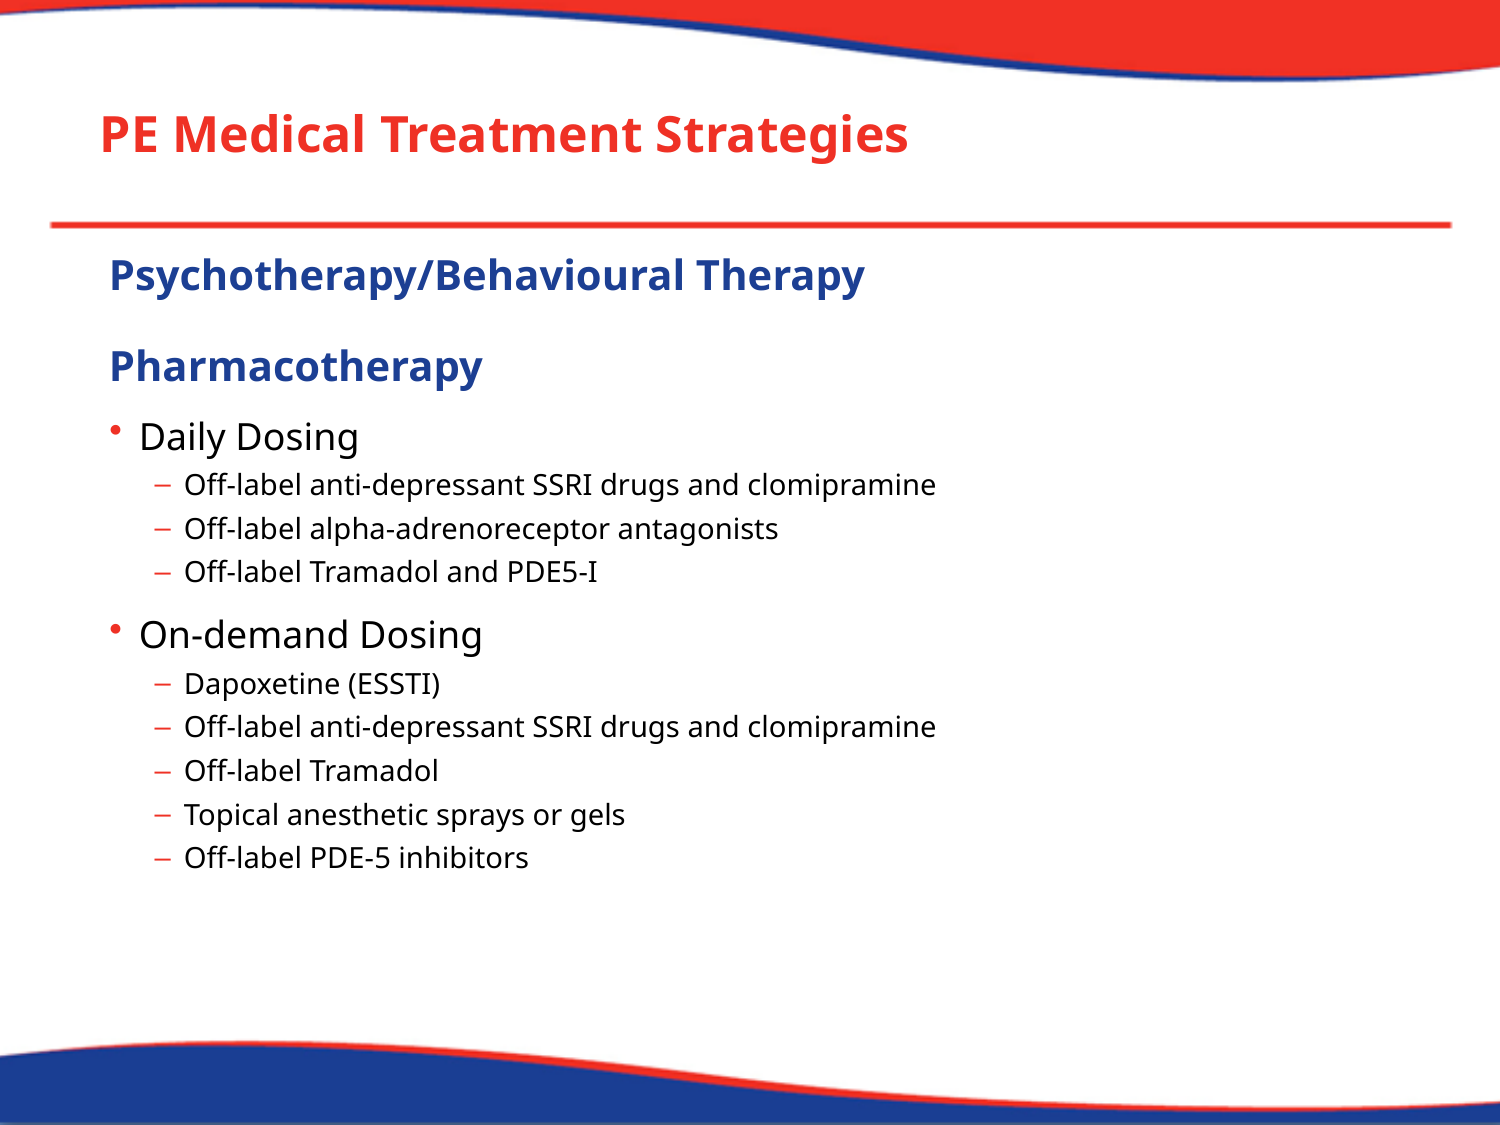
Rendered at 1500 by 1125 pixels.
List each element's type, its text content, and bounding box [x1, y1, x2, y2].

list Psychotherapy/Behavioural Therapy Pharmacotherapy Daily Dosing Off-label anti-depressant SSRI drugs and clomipramine Off-label alpha-adrenoreceptor antagonists Off-label Tramadol and PDE5-I On-demand Dosing Dapoxetine (ESSTI) Off-label anti-depressant SSRI drugs and clomipramine Off-label Tramadol Topical anesthetic sprays or gels Off-label PDE-5 inhibitors [108, 248, 1447, 914]
title PE Medical Treatment Strategies [99, 98, 1367, 173]
picture [0, 0, 1500, 1125]
